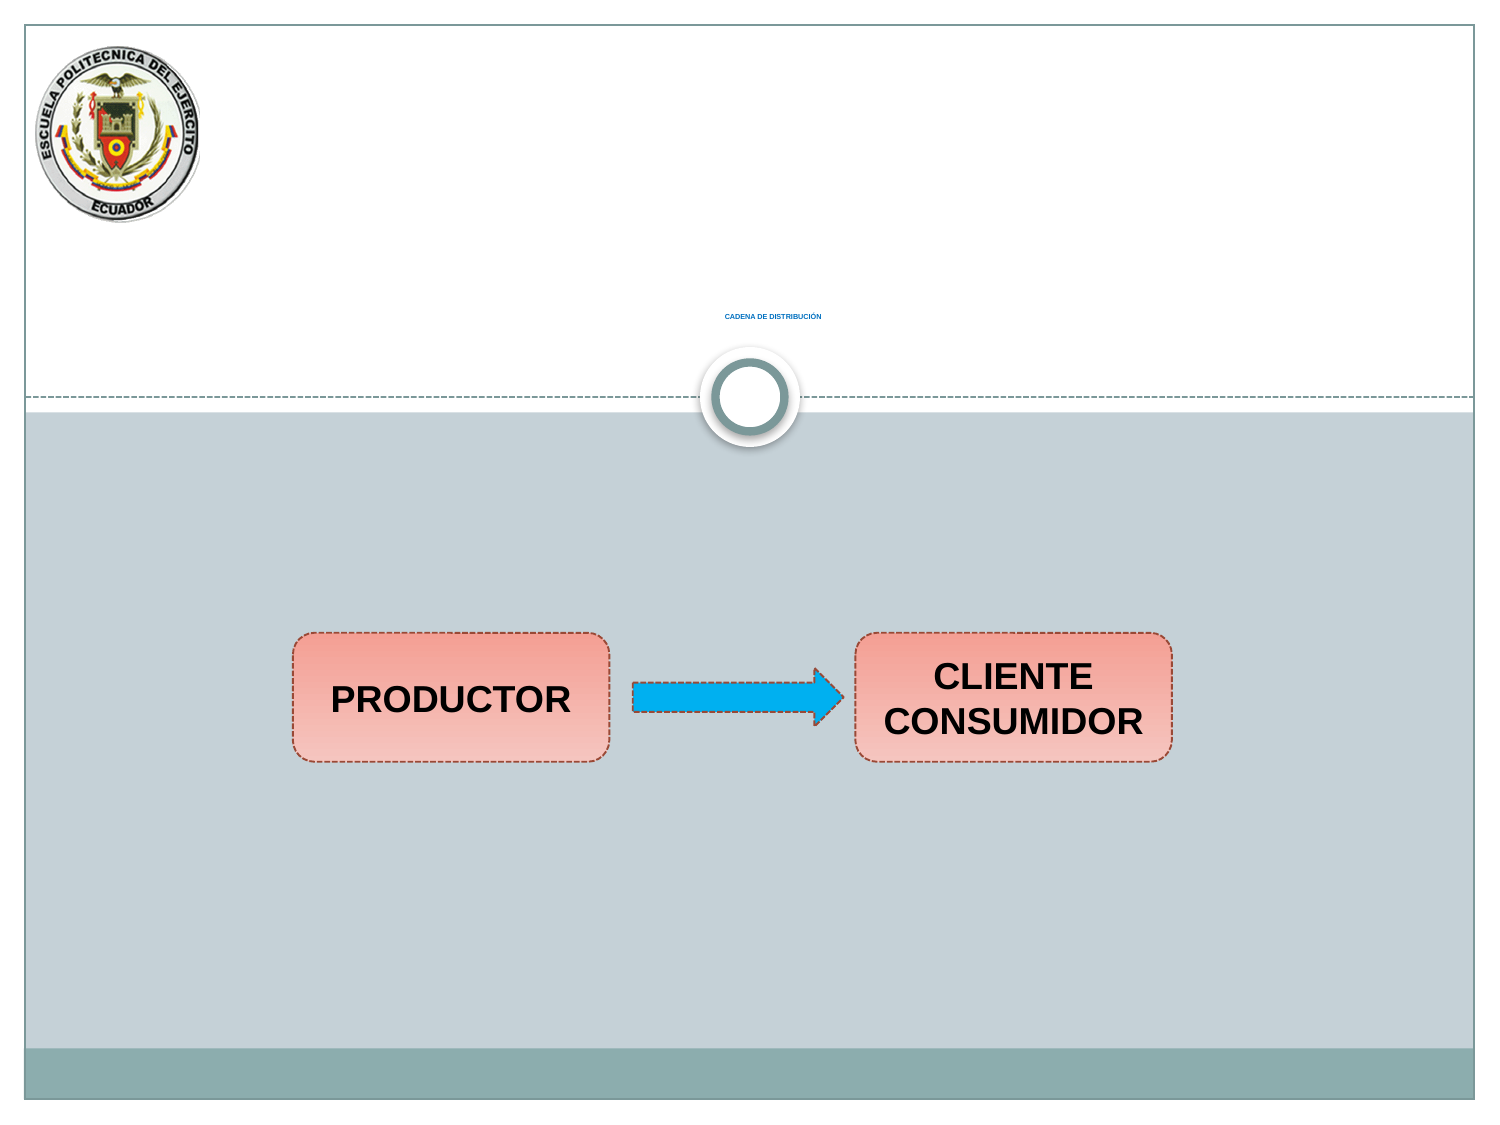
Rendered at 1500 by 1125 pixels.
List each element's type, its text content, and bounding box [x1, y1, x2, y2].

picture [34, 46, 200, 223]
title CADENA DE DISTRIBUCIÓN [222, 82, 1325, 329]
text_box PRODUCTOR [291, 631, 611, 763]
text_box [7, 0, 223, 61]
text_box [631, 667, 845, 727]
text_box CLIENTE CONSUMIDOR [854, 631, 1173, 763]
